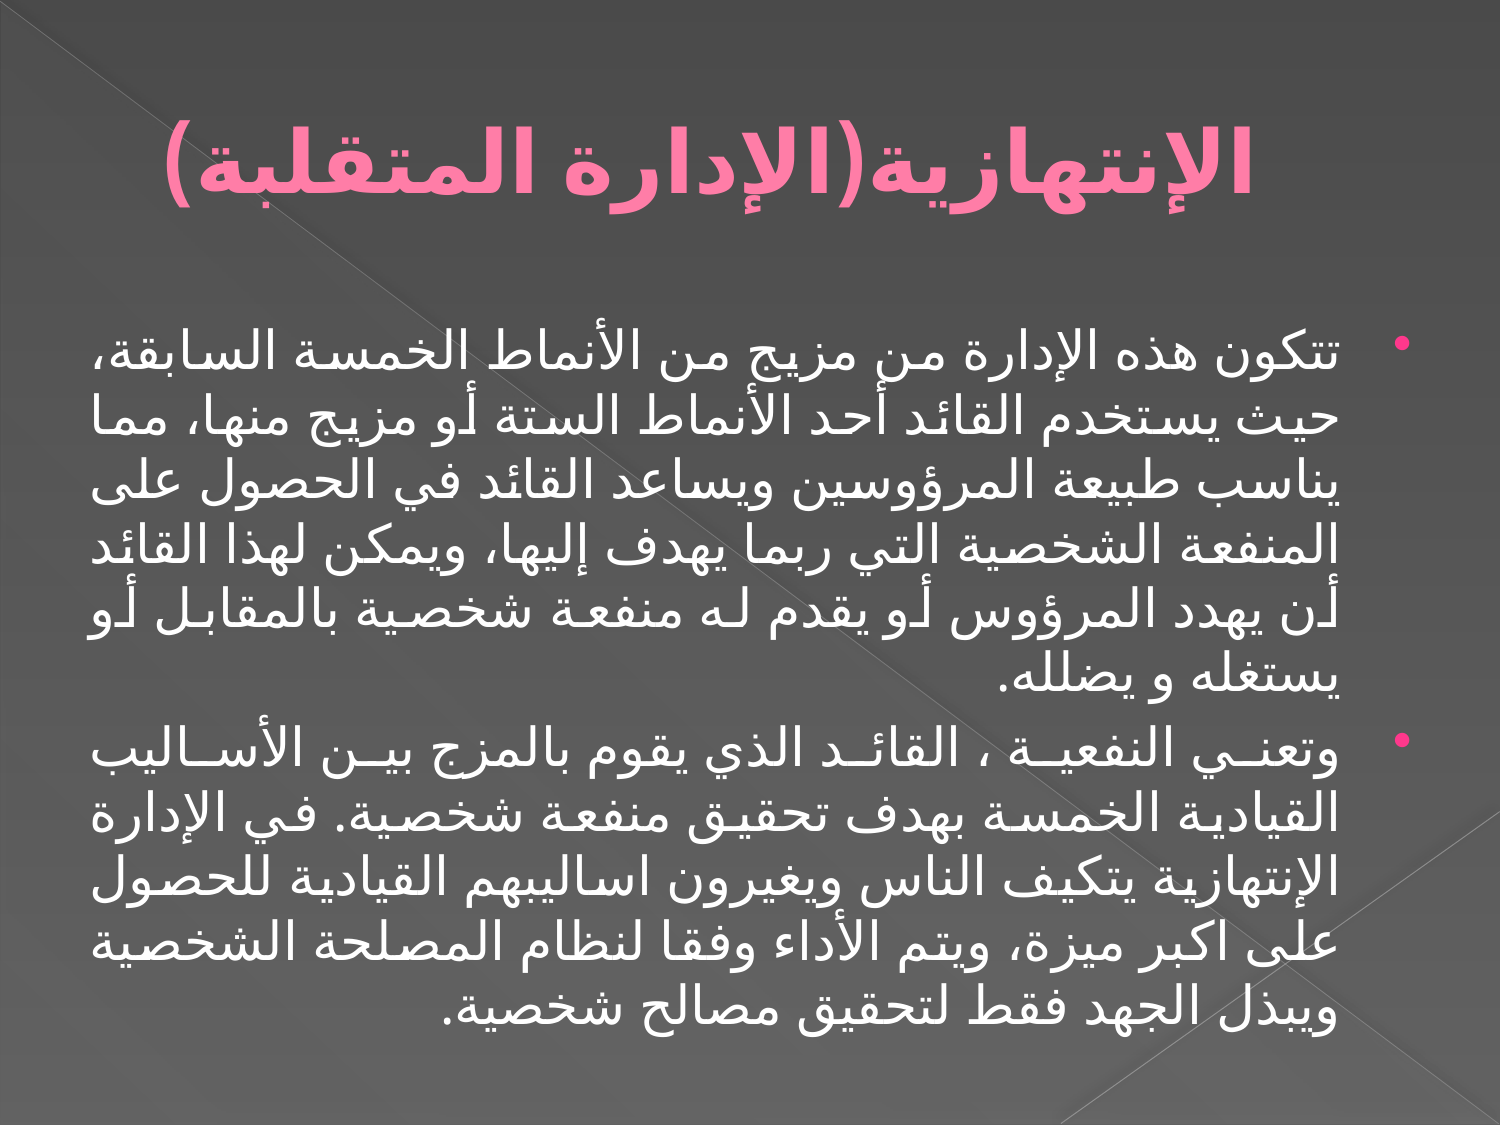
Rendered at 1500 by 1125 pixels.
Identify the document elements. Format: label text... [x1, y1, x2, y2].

title الإنتهازية(الإدارة المتقلبة) [75, 43, 1425, 274]
list تتكون هذه الإدارة من مزيج من الأنماط الخمسة السابقة، حيث يستخدم القائد أحد الأنماط الستة أو مزيج منها، مما يناسب طبيعة المرؤوسين ويساعد القائد في الحصول على المنفعة الشخصية التي ربما يهدف إليها، ويمكن لهذا القائد أن يهدد المرؤوس أو يقدم له منفعة شخصية بالمقابل أو يستغله و يضلله. وتعني النفعية ، القائد الذي يقوم بالمزج بين الأساليب القيادية الخمسة بهدف تحقيق منفعة شخصية. في الإدارة الإنتهازية يتكيف الناس ويغيرون اساليبهم القيادية للحصول على اكبر ميزة، ويتم الأداء وفقا لنظام المصلحة الشخصية ويبذل الجهد فقط لتحقيق مصالح شخصية. [75, 308, 1425, 1059]
